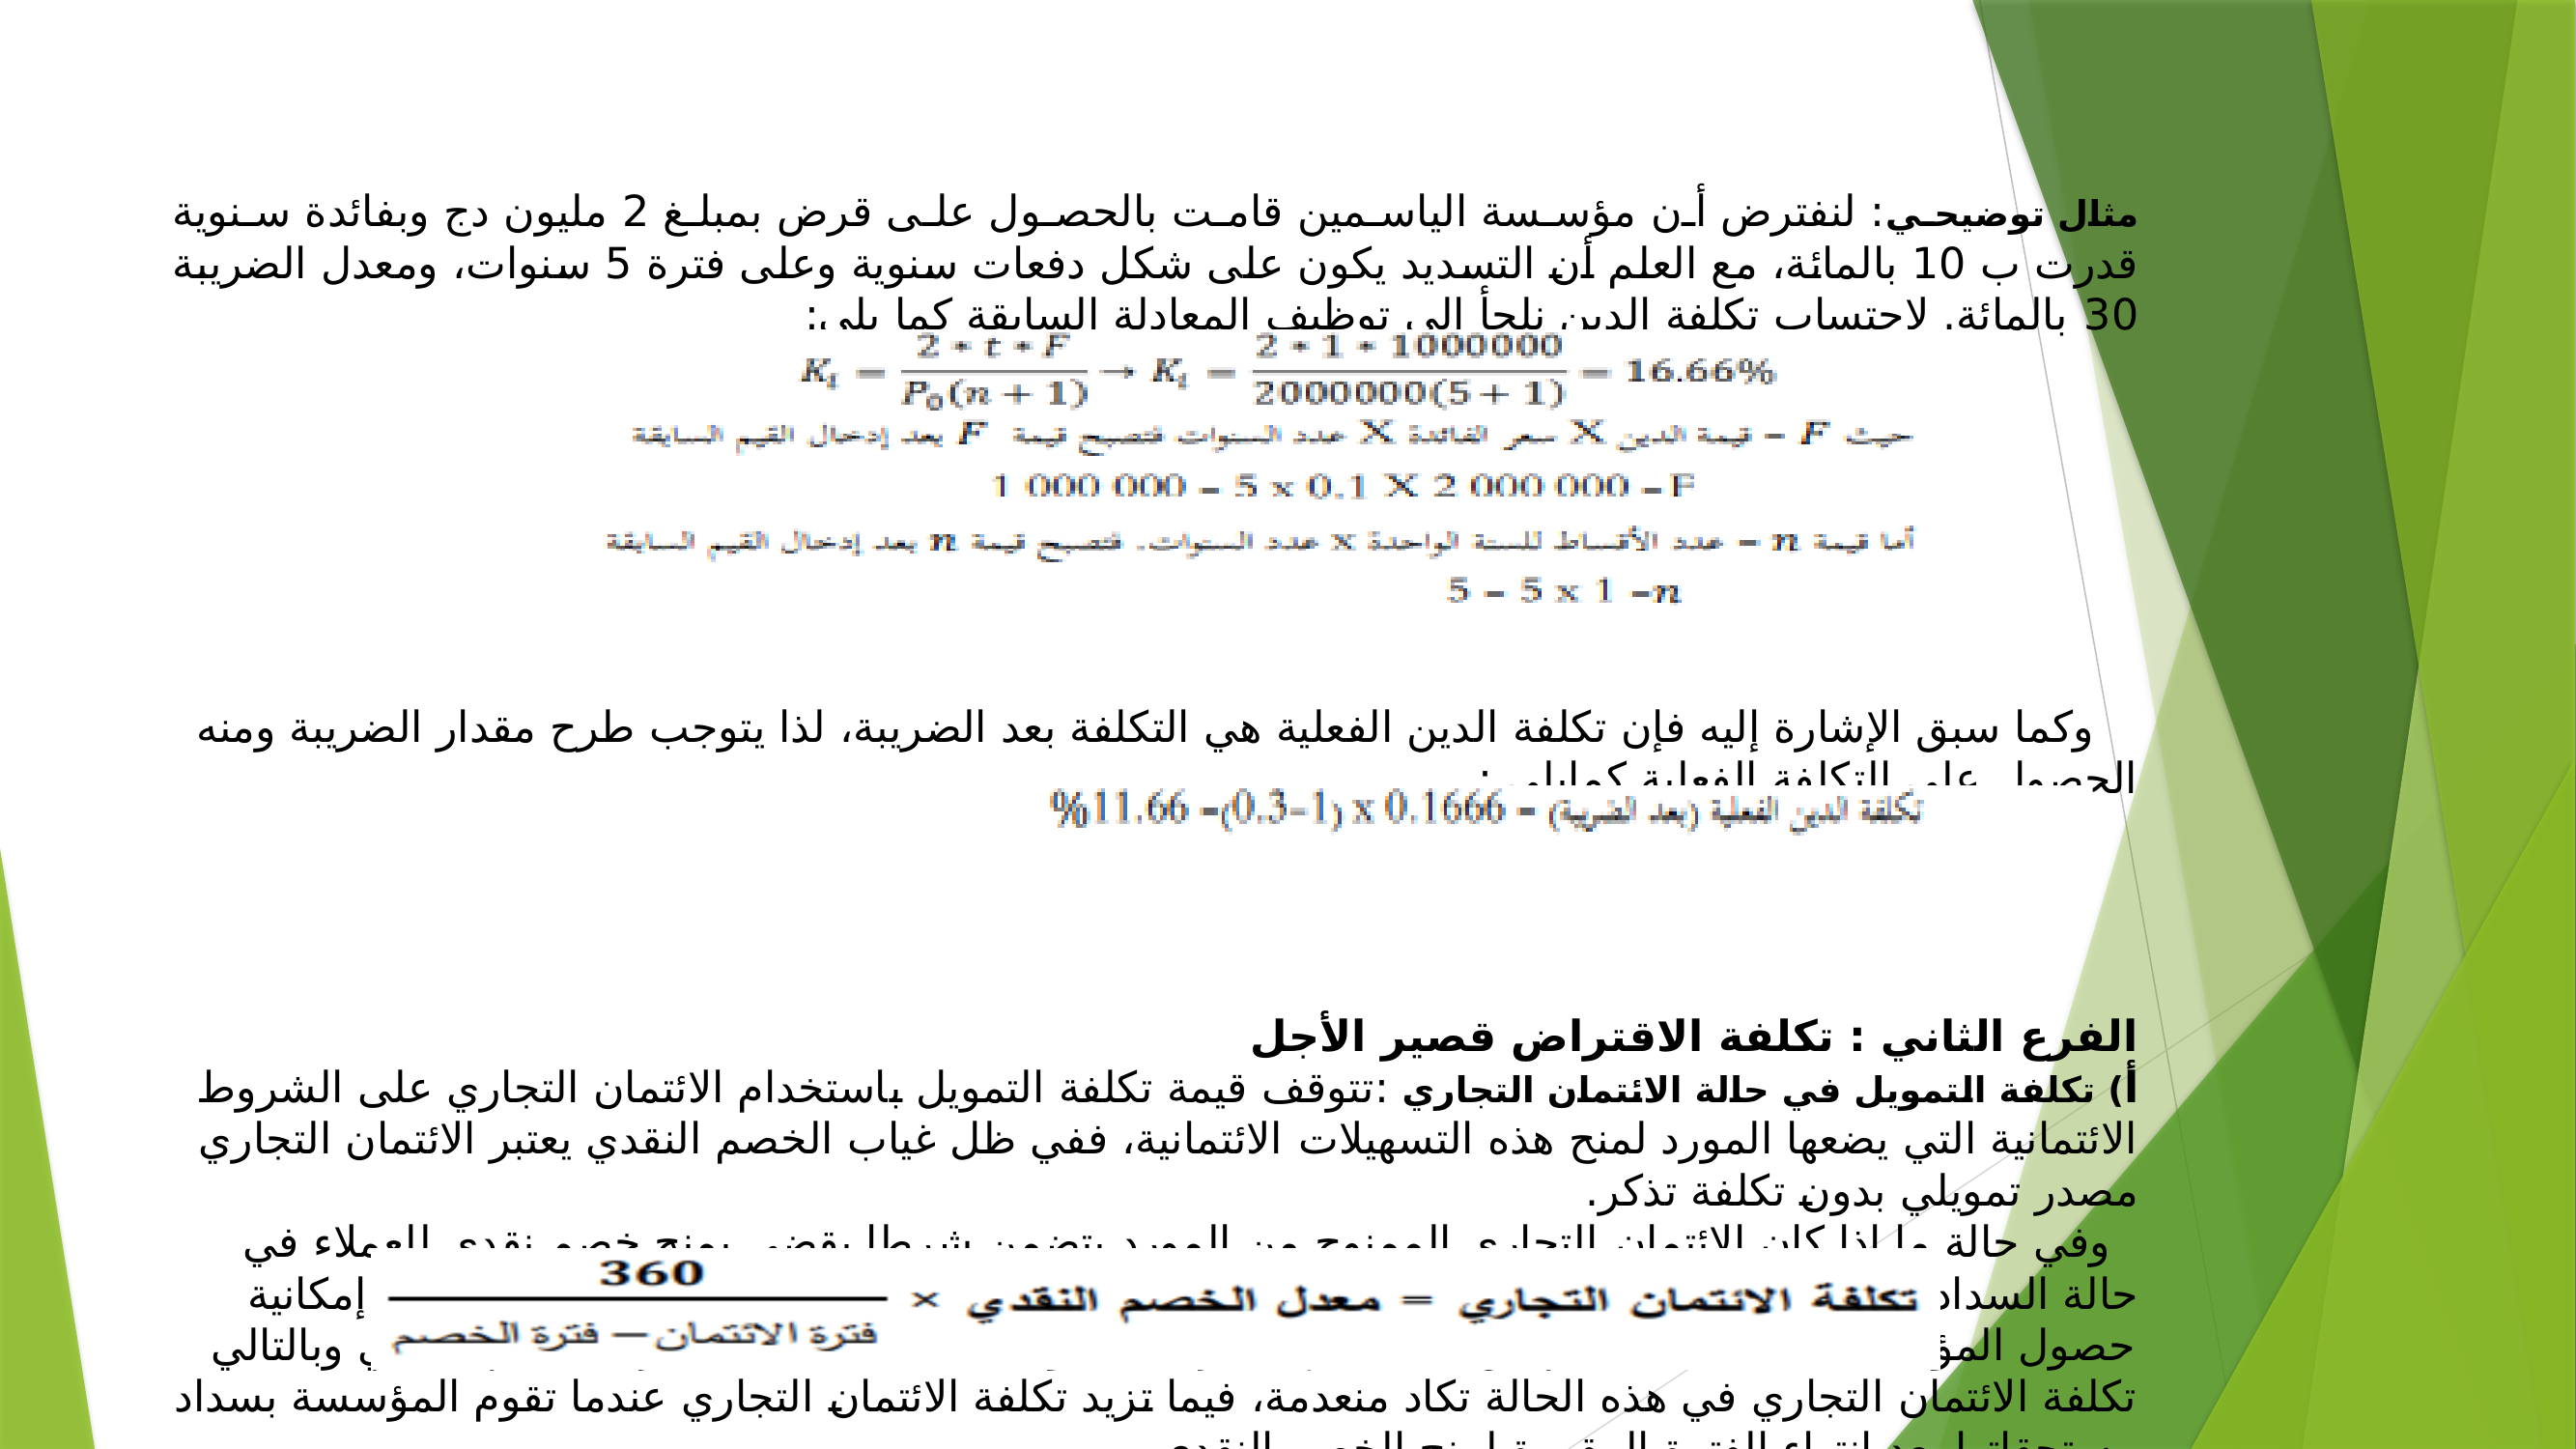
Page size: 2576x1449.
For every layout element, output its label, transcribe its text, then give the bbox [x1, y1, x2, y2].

text_box والمعادلة السابقة يمكن التعبير عنها بشكل مبسط من خلال ما يلي : مثال توضيحي: لنفترض أن مؤسسة الياسمين قامت بالحصول على قرض بمبلغ 2 مليون دج وبفائدة سنوية قدرت ب 10 بالمائة، مع العلم أن التسديد يكون على شكل دفعات سنوية وعلى فترة 5 سنوات، ومعدل الضريبة 30 بالمائة. لاحتساب تكلفة الدين نلجأ إلى توظيف المعادلة السابقة كما يلي: وكما سبق الإشارة إليه فإن تكلفة الدين الفعلية هي التكلفة بعد الضريبة، لذا يتوجب طرح مقدار الضريبة ومنه الحصول على التكلفة الفعلية كمايلي : الفرع الثاني : تكلفة الاقتراض قصير الأجل أ) تكلفة التمويل في حالة الائتمان التجاري :تتوقف قيمة تكلفة التمويل باستخدام الائتمان التجاري على الشروط الائتمانية التي يضعها المورد لمنح هذه التسهيلات الائتمانية، ففي ظل غياب الخصم النقدي يعتبر الائتمان التجاري مصدر تمويلي بدون تكلفة تذكر. وفي حالة ما إذا كان الائتمان التجاري الممنوح من المورد يتضمن شرطا يقضي بمنح خصم نقدي للعملاء في حالة السداد خلال فترة معينة، فإن البند الرئيسي في تكلفة الائتمان في هذه الحالة تتوقف قيمته على إمكانية حصول المؤسسة على هذا الخصم من عدمه، فإذا التزمت المؤسسة بالسداد خلال فترة الخصم النقدي وبالتالي تكلفة الائتمان التجاري في هذه الحالة تكاد منعدمة، فيما تزيد تكلفة الائتمان التجاري عندما تقوم المؤسسة بسداد مستحقاتها بعد انتهاء الفترة المقررة لمنح الخصم النقدي [157, 0, 2154, 1449]
picture [370, 1248, 1941, 1371]
picture [421, 328, 1972, 633]
picture [562, 784, 2094, 847]
